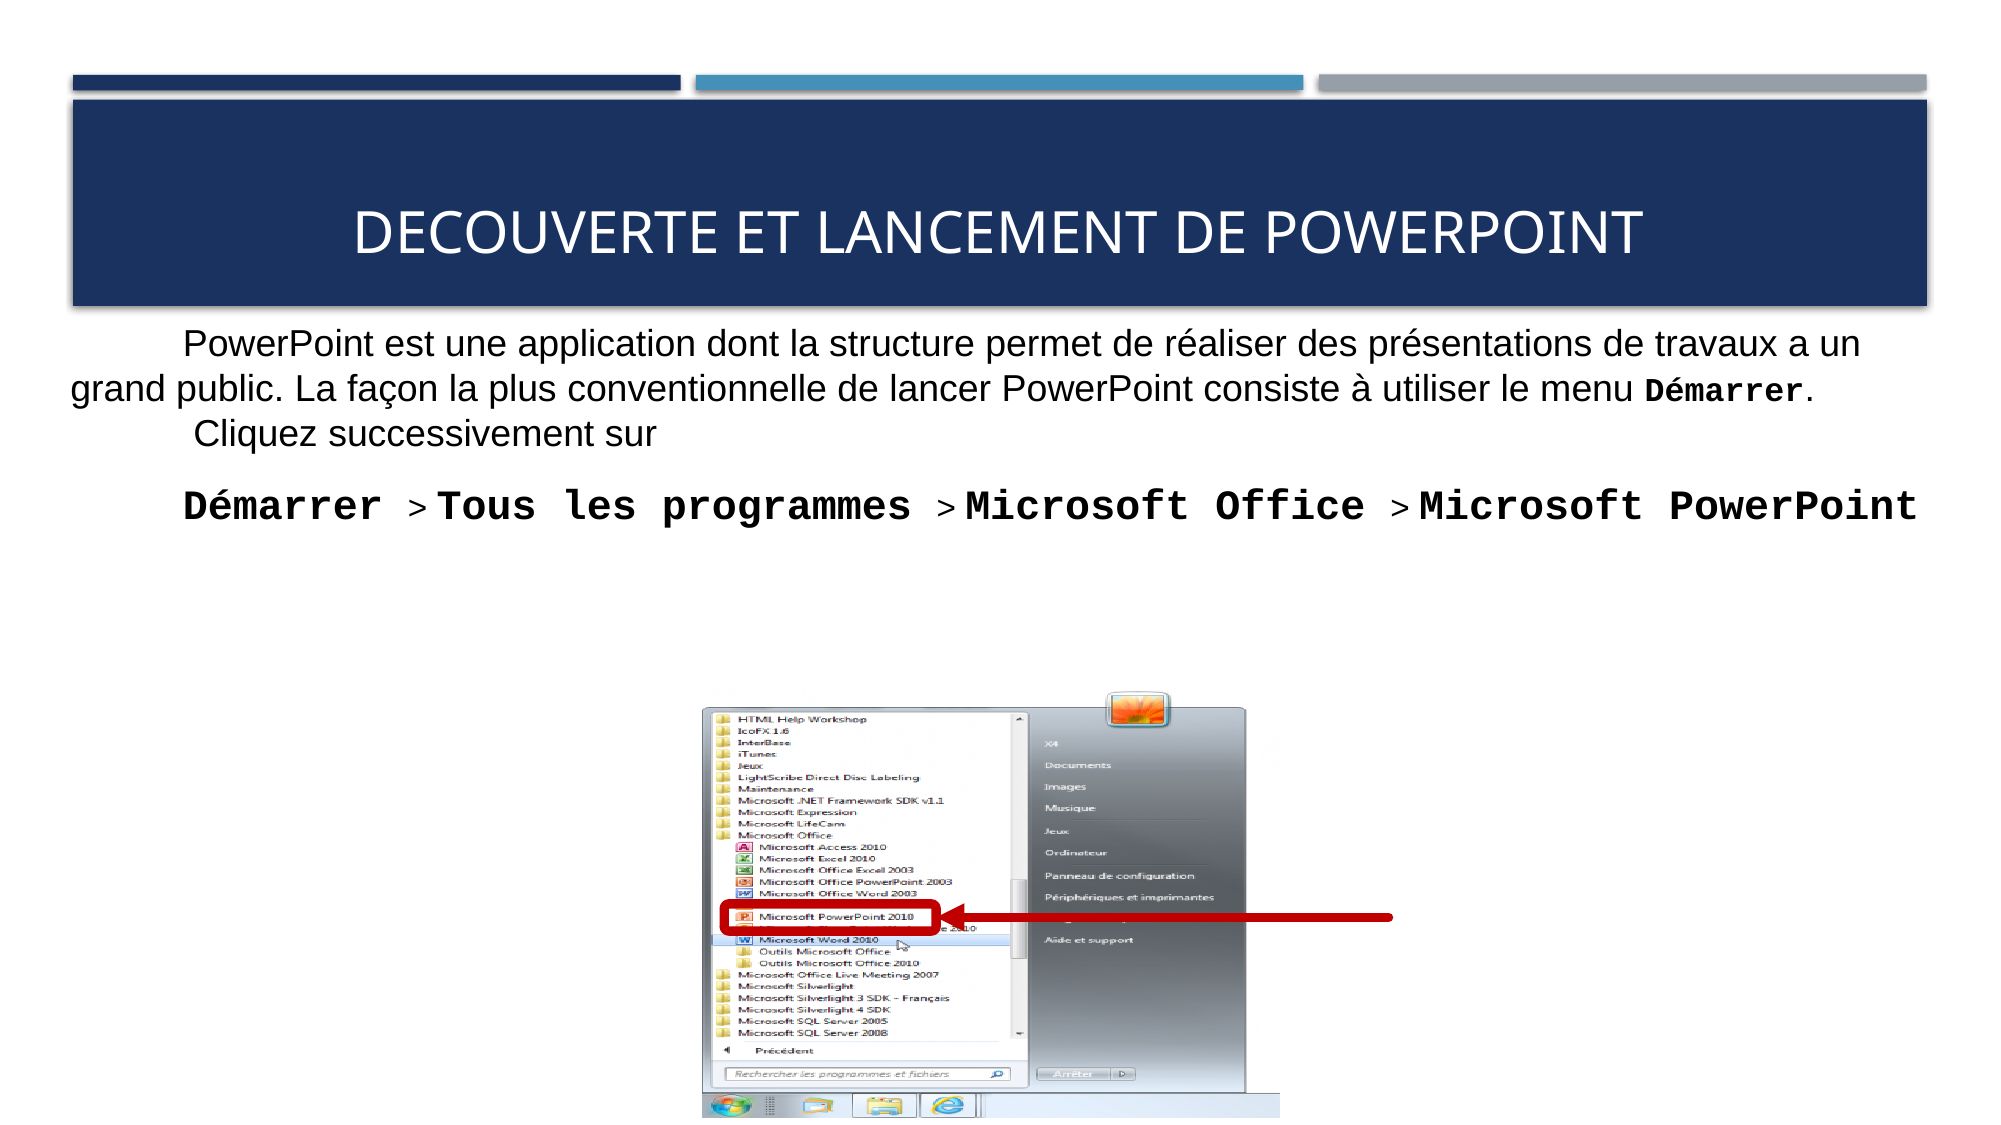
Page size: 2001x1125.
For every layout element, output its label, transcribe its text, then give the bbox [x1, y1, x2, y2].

text_box PowerPoint est une application dont la structure permet de réaliser des présentations de travaux a un grand public. La façon la plus conventionnelle de lancer PowerPoint consiste à utiliser le menu Démarrer. Cliquez successivement sur Démarrer > Tous les programmes > Microsoft Office > Microsoft PowerPoint [55, 311, 1973, 535]
title DECOUVERTE ET LANCEMENT De powerpoint [267, 114, 1730, 273]
picture [695, 682, 1305, 1125]
